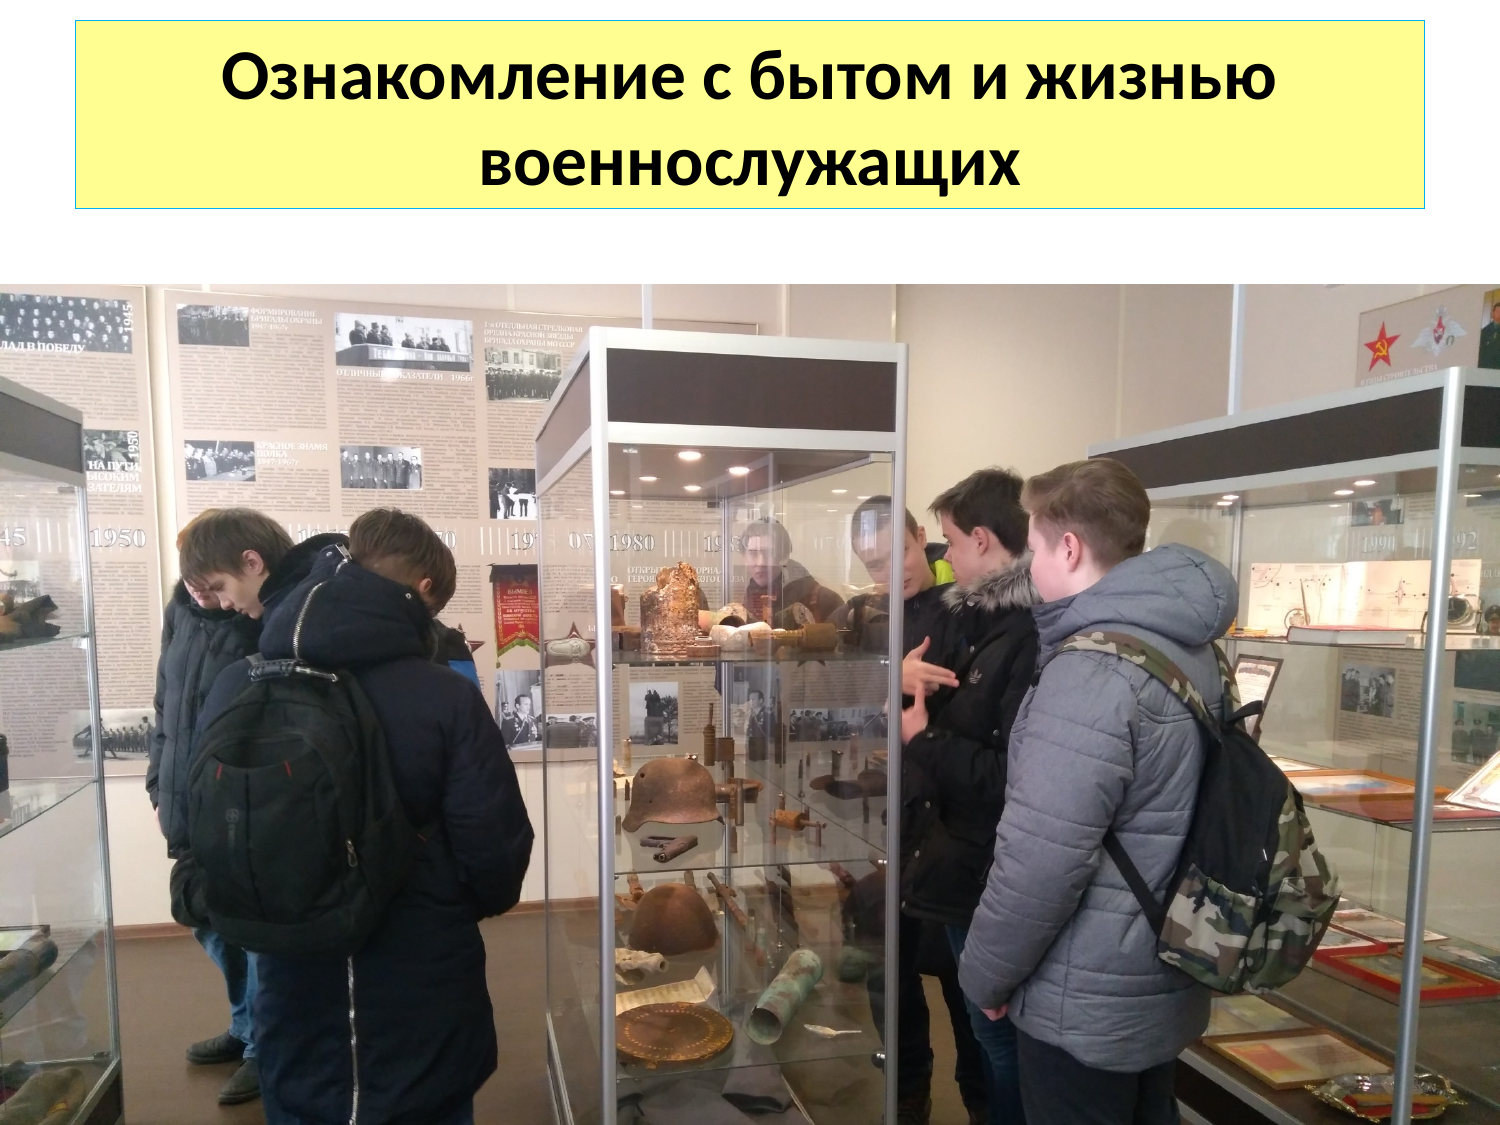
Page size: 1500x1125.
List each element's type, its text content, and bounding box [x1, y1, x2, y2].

picture [0, 284, 1500, 1125]
title Ознакомление с бытом и жизнью военнослужащих [75, 20, 1425, 209]
